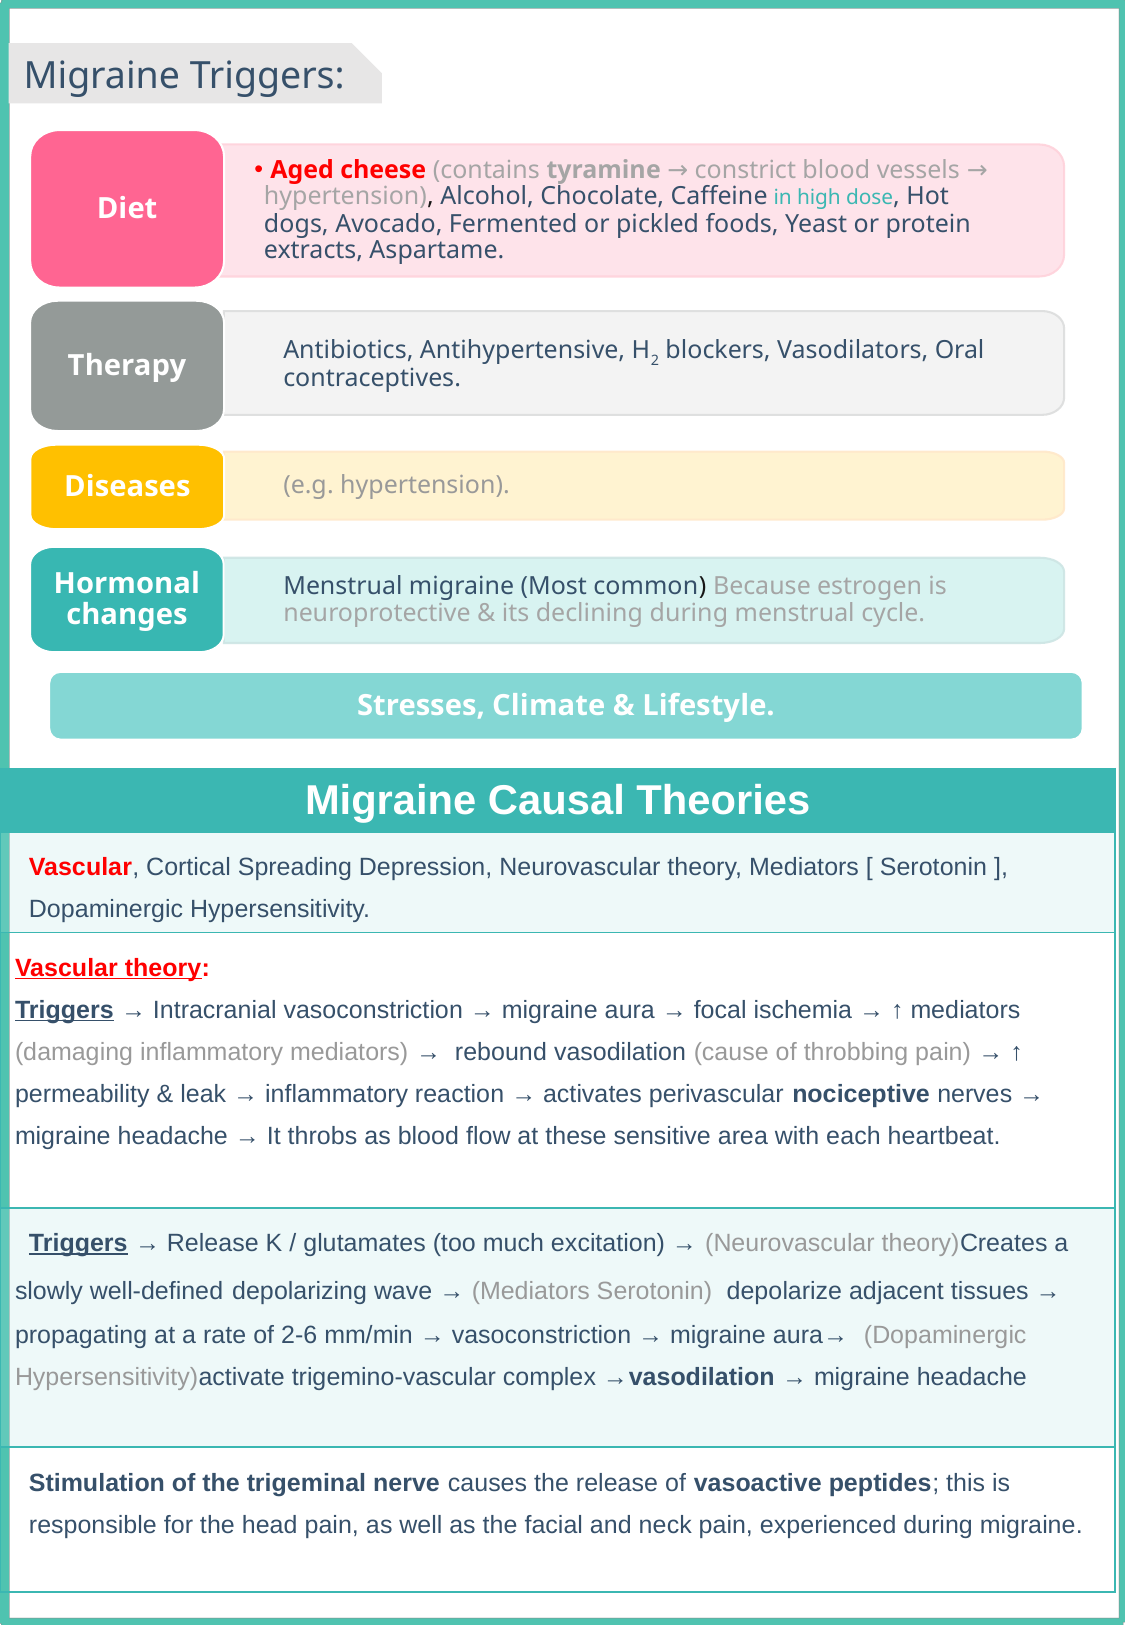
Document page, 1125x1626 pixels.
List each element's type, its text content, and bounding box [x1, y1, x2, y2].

table_cell Vascular, Cortical Spreading Depression, Neurovascular theory, Mediators [ Serotonin ], Dopaminergic Hypersensitivity. [1, 833, 1114, 932]
text_box (e.g. hypertension). [223, 451, 1065, 520]
table_header Migraine Causal Theories [1, 770, 1114, 829]
text_box Stresses, Climate & Lifestyle. [49, 671, 1083, 740]
text_box Therapy [30, 300, 225, 432]
text_box Diet [30, 130, 225, 288]
text_box Menstrual migraine (Most common) Because estrogen is neuroprotective & its declining during menstrual cycle. [223, 557, 1065, 643]
text_box Antibiotics, Antihypertensive, H2 blockers, Vasodilators, Oral contraceptives. [223, 311, 1065, 415]
text_box Hormonal changes [30, 546, 224, 653]
text_box Migraine Triggers: [8, 43, 382, 104]
table_cell Stimulation of the trigeminal nerve causes the release of vasoactive peptides; this is responsible for the head pain, as well as the facial and neck pain, experienced during migraine. [1, 1448, 1114, 1591]
picture [0, 0, 1125, 1625]
table_cell Triggers → Release K / glutamates (too much excitation) → (Neurovascular theory)Creates a slowly well-defined depolarizing wave → (Mediators Serotonin) depolarize adjacent tissues → propagating at a rate of 2-6 mm/min → vasoconstriction → migraine aura→ (Dopaminergic Hypersensitivity)activate trigemino-vascular complex →vasodilation → migraine headache [1, 1209, 1114, 1446]
text_box Aged cheese (contains tyramine → constrict blood vessels → hypertension), Alcohol, Chocolate, Caffeine in high dose, Hot dogs, Avocado, Fermented or pickled foods, Yeast or protein extracts, Aspartame. [220, 144, 1065, 277]
table_cell Vascular theory: Triggers → Intracranial vasoconstriction → migraine aura → focal ischemia → ↑ mediators (damaging inflammatory mediators) → rebound vasodilation (cause of throbbing pain) → ↑ permeability & leak → inflammatory reaction → activates perivascular nociceptive nerves → migraine headache → It throbs as blood flow at these sensitive area with each heartbeat. [1, 933, 1114, 1207]
text_box Diseases [30, 444, 225, 530]
